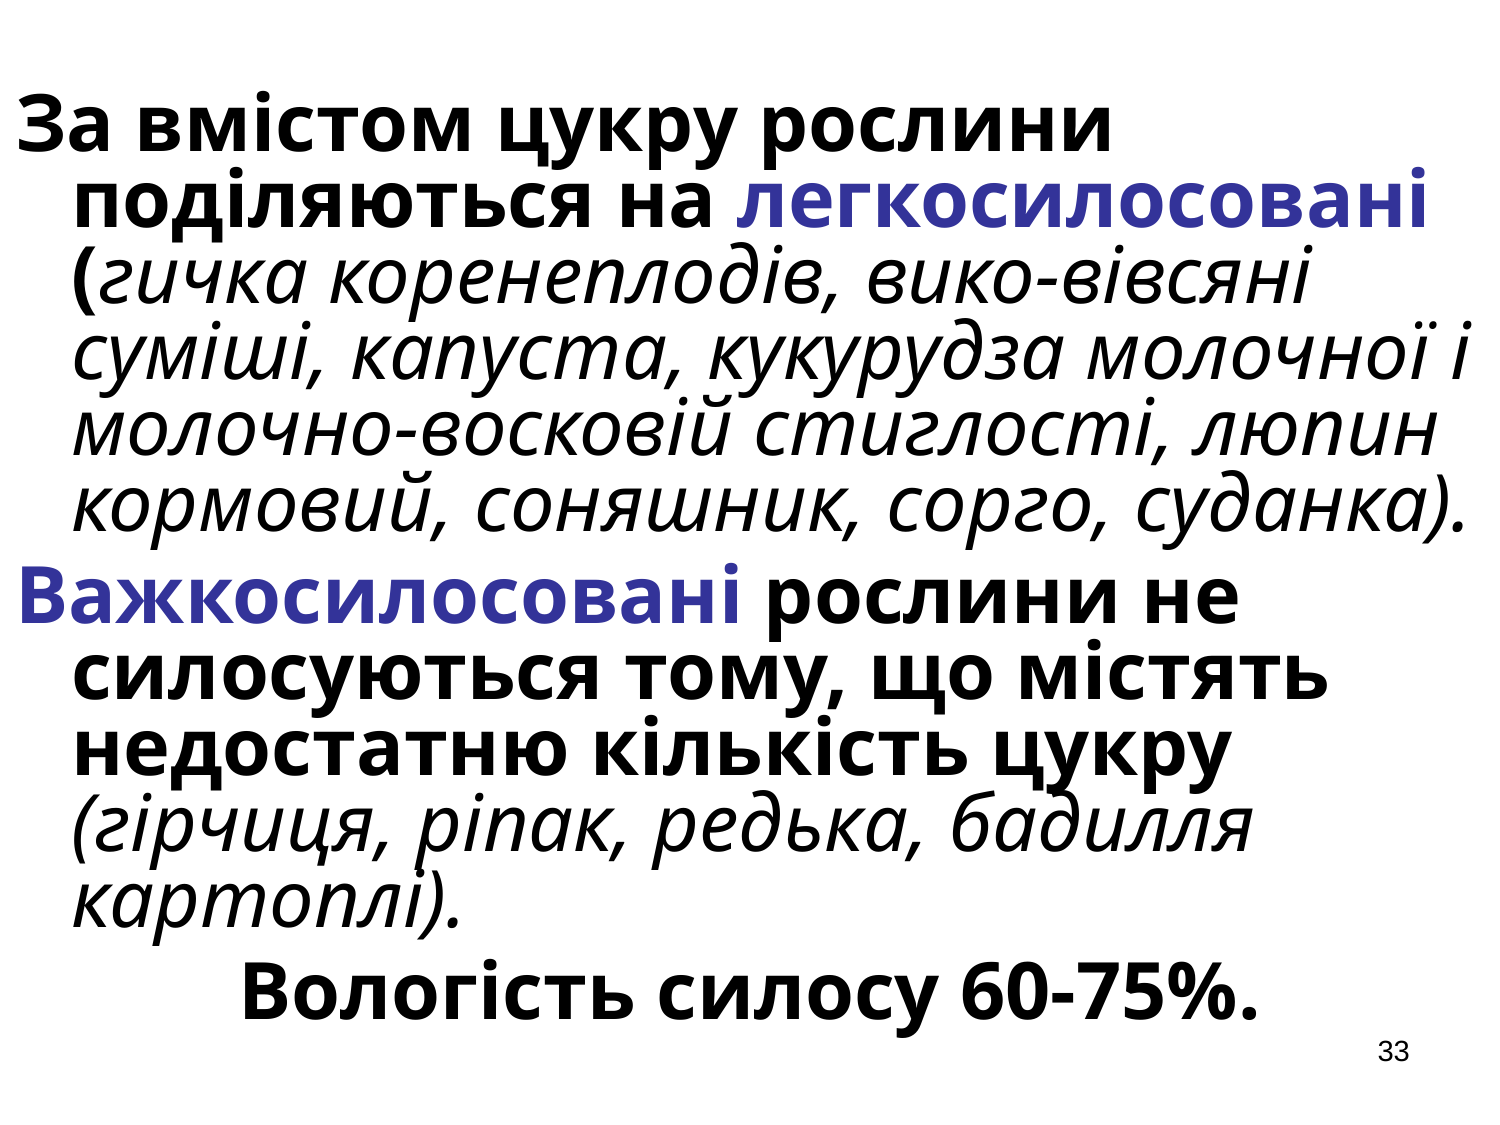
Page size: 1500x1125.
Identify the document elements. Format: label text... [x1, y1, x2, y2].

list За вмістом цукру рослини поділяються на легкосилосовані (гичка коренеплодів, вико-вівсяні суміші, капуста, кукурудза молочної і молочно-восковій стиглості, люпин кормовий, соняшник, сорго, суданка). Важкосилосовані рослини не силосуються тому, що містять недостатню кількість цукру (гірчиця, ріпак, редька, бадилля картоплі). Вологість силосу 60-75%. [0, 0, 1500, 1125]
slide_number 33 [1074, 1024, 1426, 1103]
